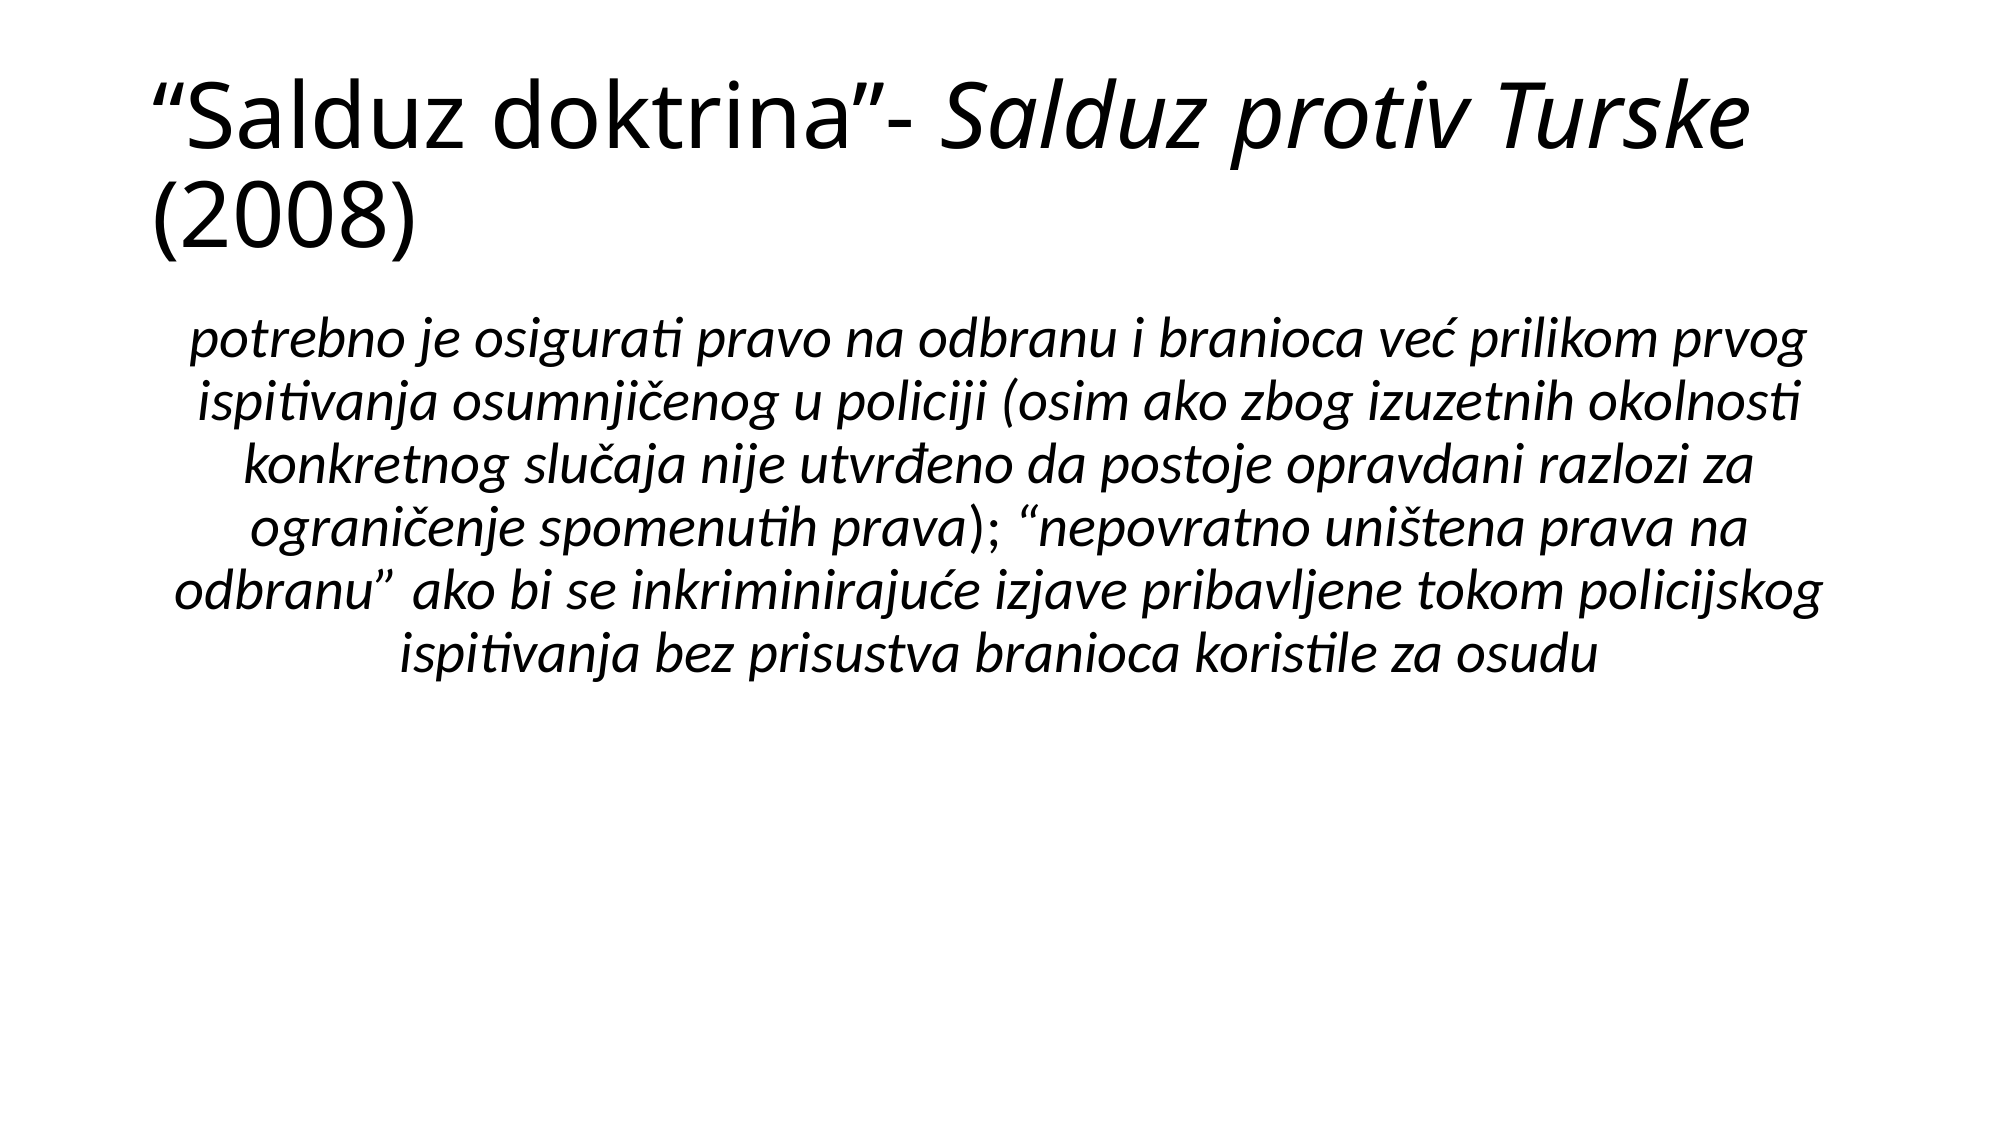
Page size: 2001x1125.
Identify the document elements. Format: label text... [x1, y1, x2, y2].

list potrebno je osigurati pravo na odbranu i branioca već prilikom prvog ispitivanja osumnjičenog u policiji (osim ako zbog izuzetnih okolnosti konkretnog slučaja nije utvrđeno da postoje opravdani razlozi za ograničenje spomenutih prava); “nepovratno uništena prava na odbranu” ako bi se inkriminirajuće izjave pribavljene tokom policijskog ispitivanja bez prisustva branioca koristile za osudu [137, 299, 1863, 1014]
title “Salduz doktrina”- Salduz protiv Turske (2008) [137, 59, 1863, 278]
